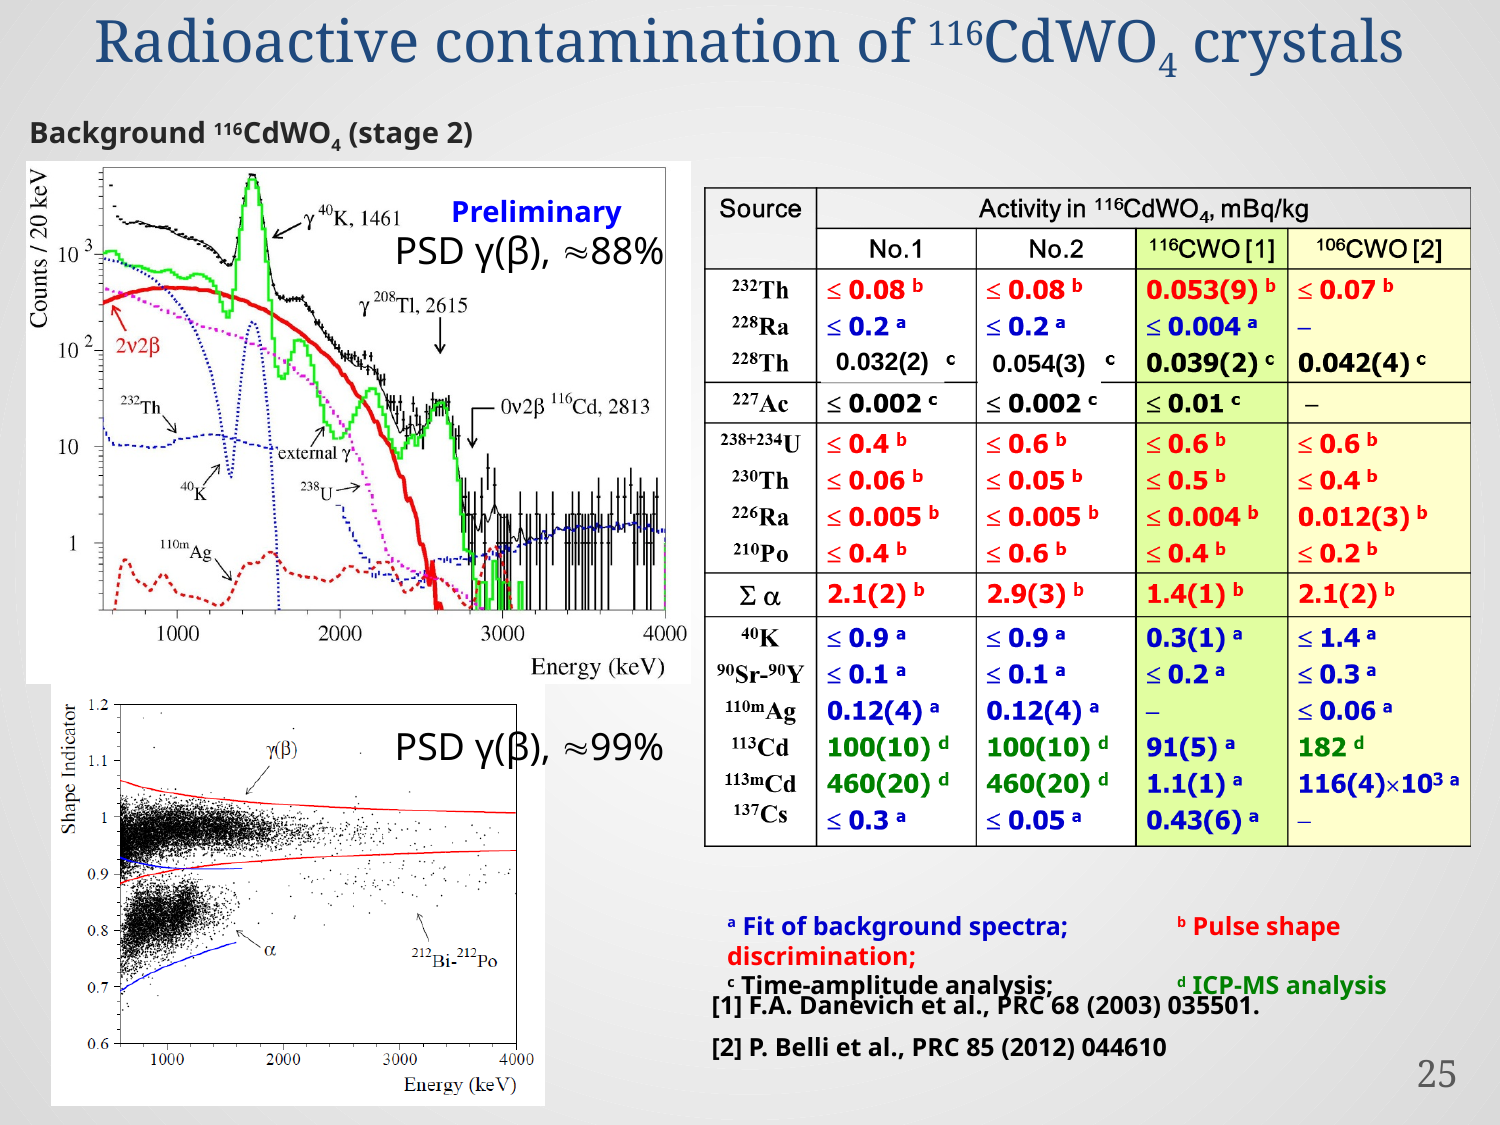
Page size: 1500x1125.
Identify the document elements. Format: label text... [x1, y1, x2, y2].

text_box [1] F.A. Danevich et al., PRC 68 (2003) 035501. [2] P. Belli et al., PRC 85 (2012) 044610 [696, 981, 1497, 1069]
text_box Radioactive contamination of 116CdWO4 crystals [14, 6, 1486, 83]
picture [703, 184, 1471, 851]
text_box a Fit of background spectra; b Pulse shape discrimination; c Time-amplitude analysis; d ICP-MS analysis [712, 902, 1500, 1008]
text_box PSD γ(β), 99% [549, 715, 680, 776]
picture [26, 161, 692, 1107]
slide_number 25 [1401, 1042, 1494, 1103]
title Background 116CdWO4 (stage 2) [0, 103, 496, 162]
